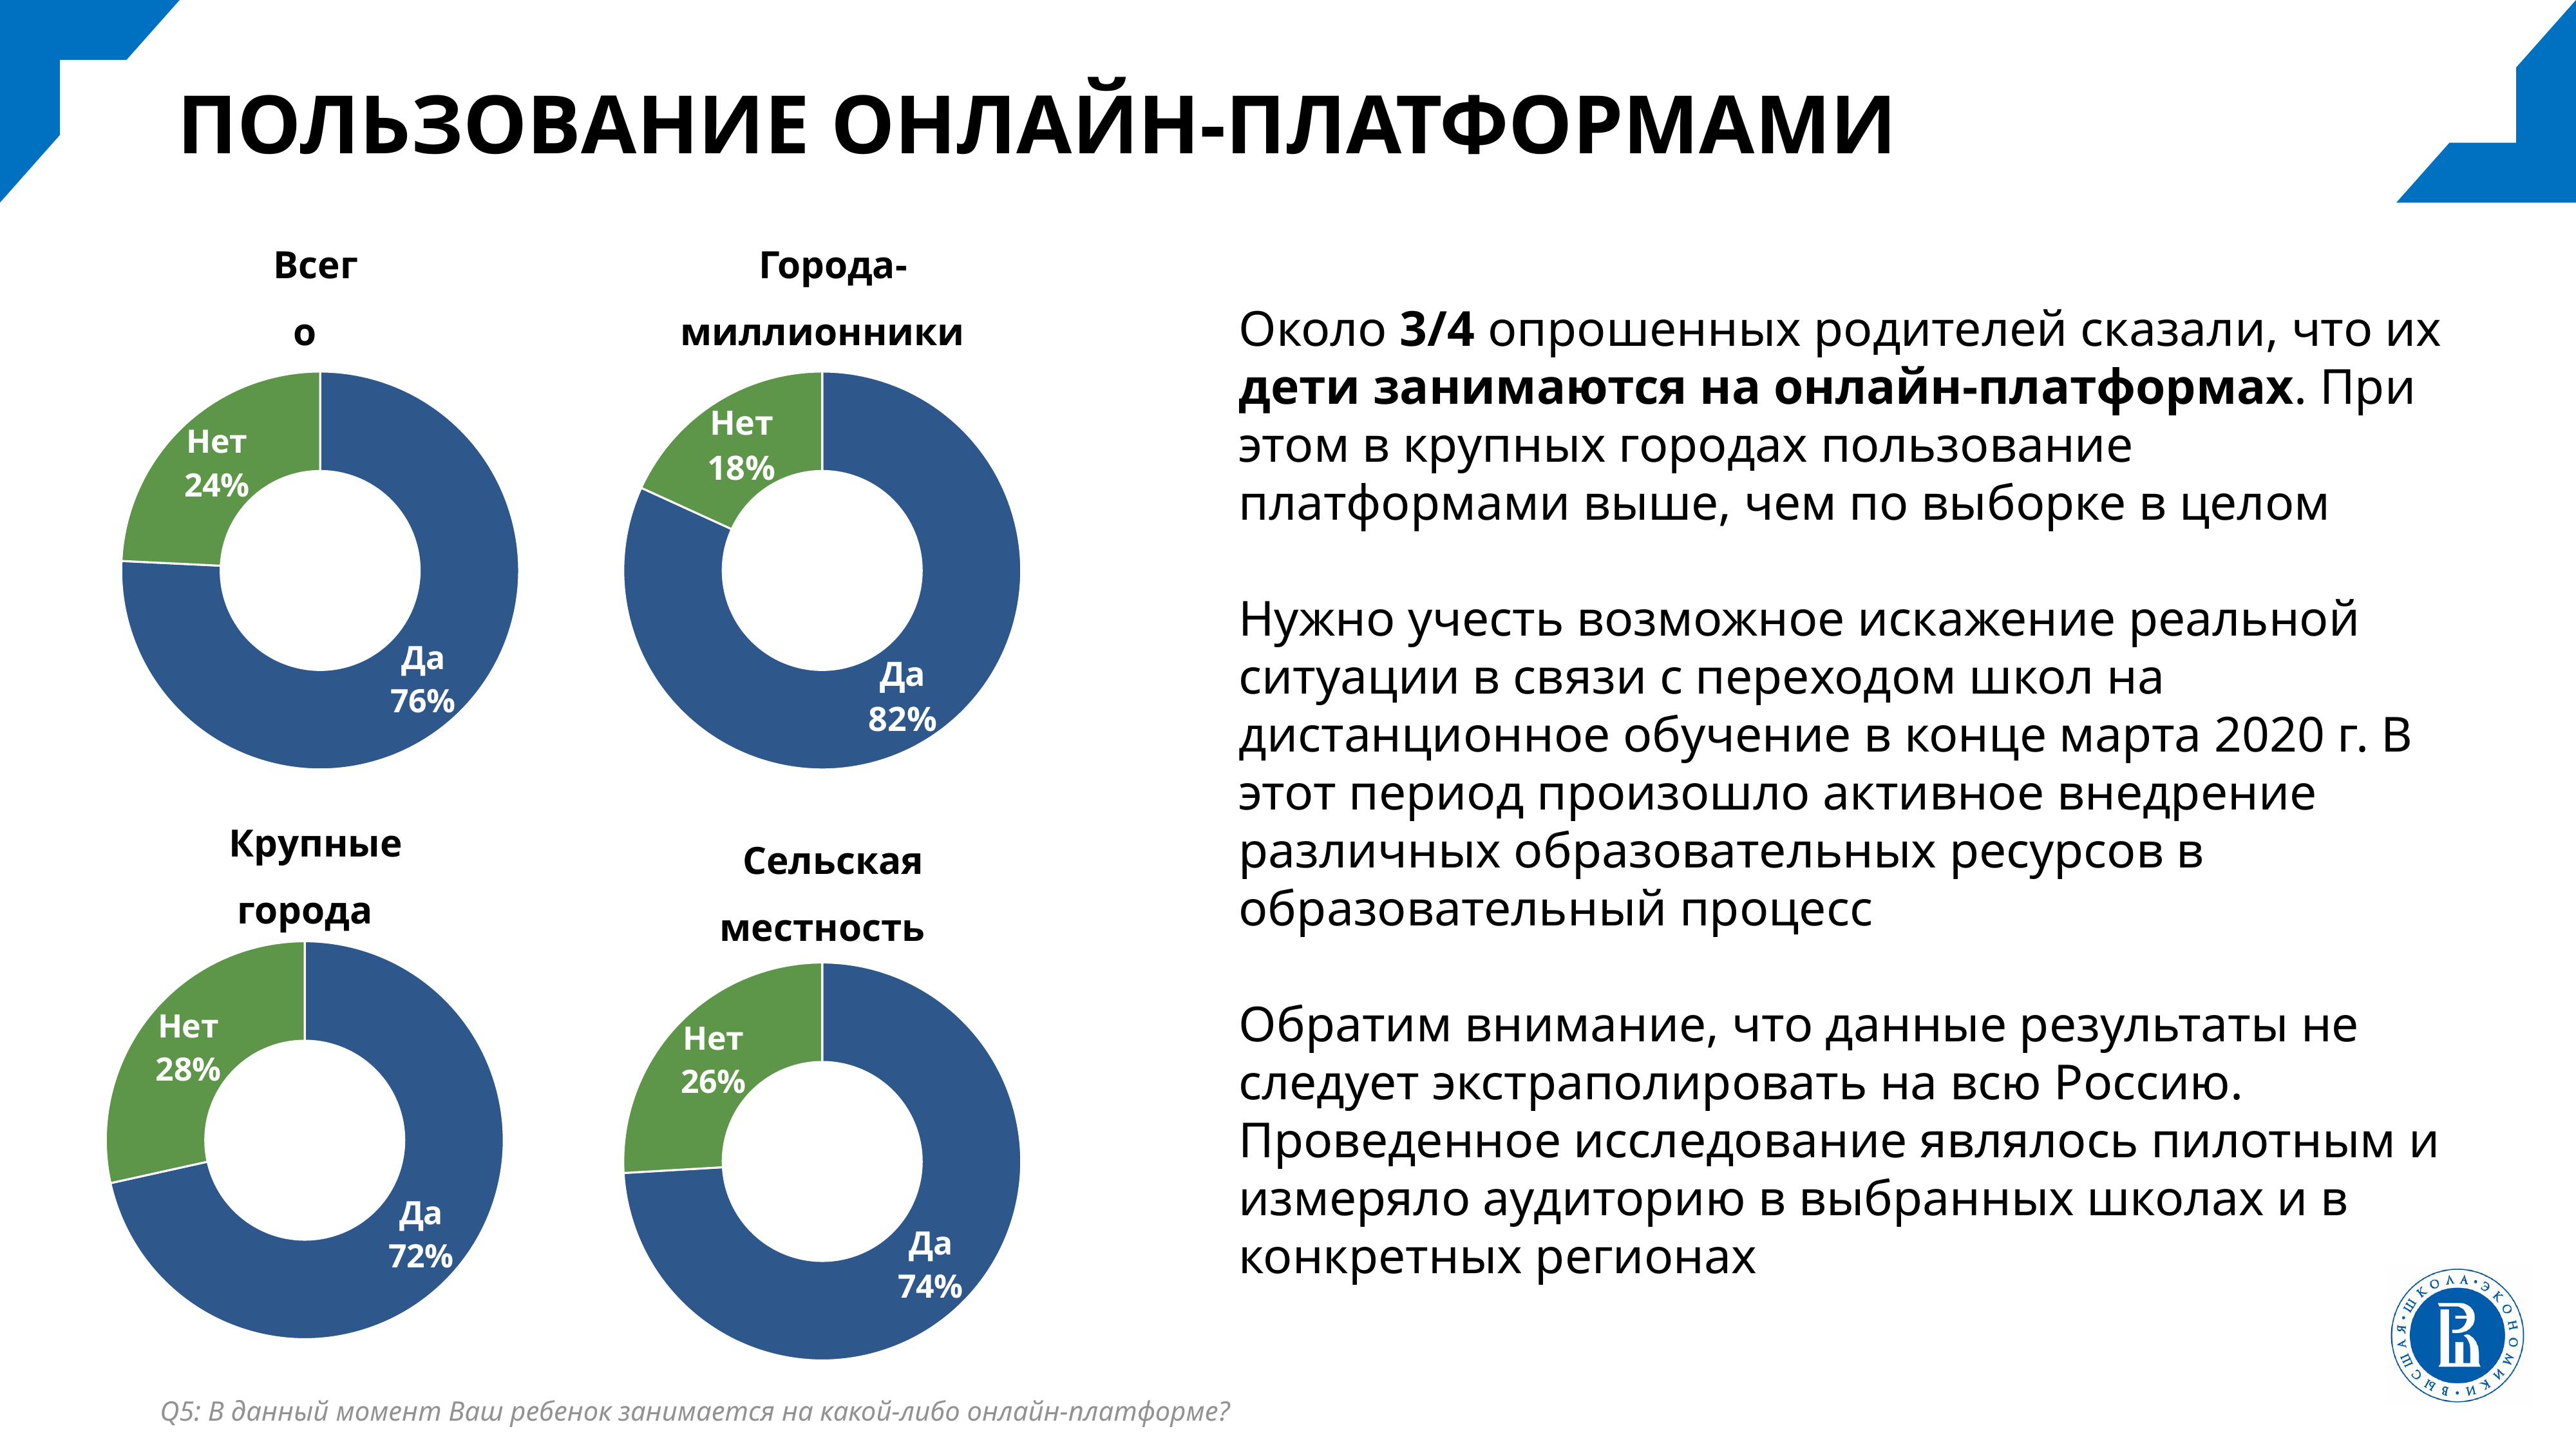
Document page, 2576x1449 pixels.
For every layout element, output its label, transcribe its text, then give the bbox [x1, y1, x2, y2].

text_box Сельская местность [619, 842, 1026, 921]
text_box Всего [245, 247, 365, 325]
chart [620, 369, 1024, 773]
title Около 3/4 опрошенных родителей сказали, что их дети занимаются на онлайн-платформах. При этом в крупных городах пользование платформами выше, чем по выборке в целом Нужно учесть возможное искажение реальной ситуации в связи с переходом школ на дистанционное обучение в конце марта 2020 г. В этот период произошло активное внедрение различных образовательных ресурсов в образовательный процесс Обратим внимание, что данные результаты не следует экстраполировать на всю Россию. Проведенное исследование являлось пилотным и измеряло аудиторию в выбранных школах и в конкретных регионах [1233, 395, 2458, 1186]
title ПОЛЬЗОВАНИЕ ОНЛАЙН-ПЛАТФОРМАМИ [171, 0, 2392, 243]
chart [118, 369, 522, 773]
chart [103, 939, 507, 1343]
picture [2312, 1265, 2549, 1410]
chart [620, 960, 1024, 1364]
text_box Города-миллионники [600, 247, 1044, 325]
text_box Крупные города [140, 825, 469, 904]
text_box Q5: В данный момент Ваш ребенок занимается на какой-либо онлайн-платформе? [154, 1388, 1236, 1432]
